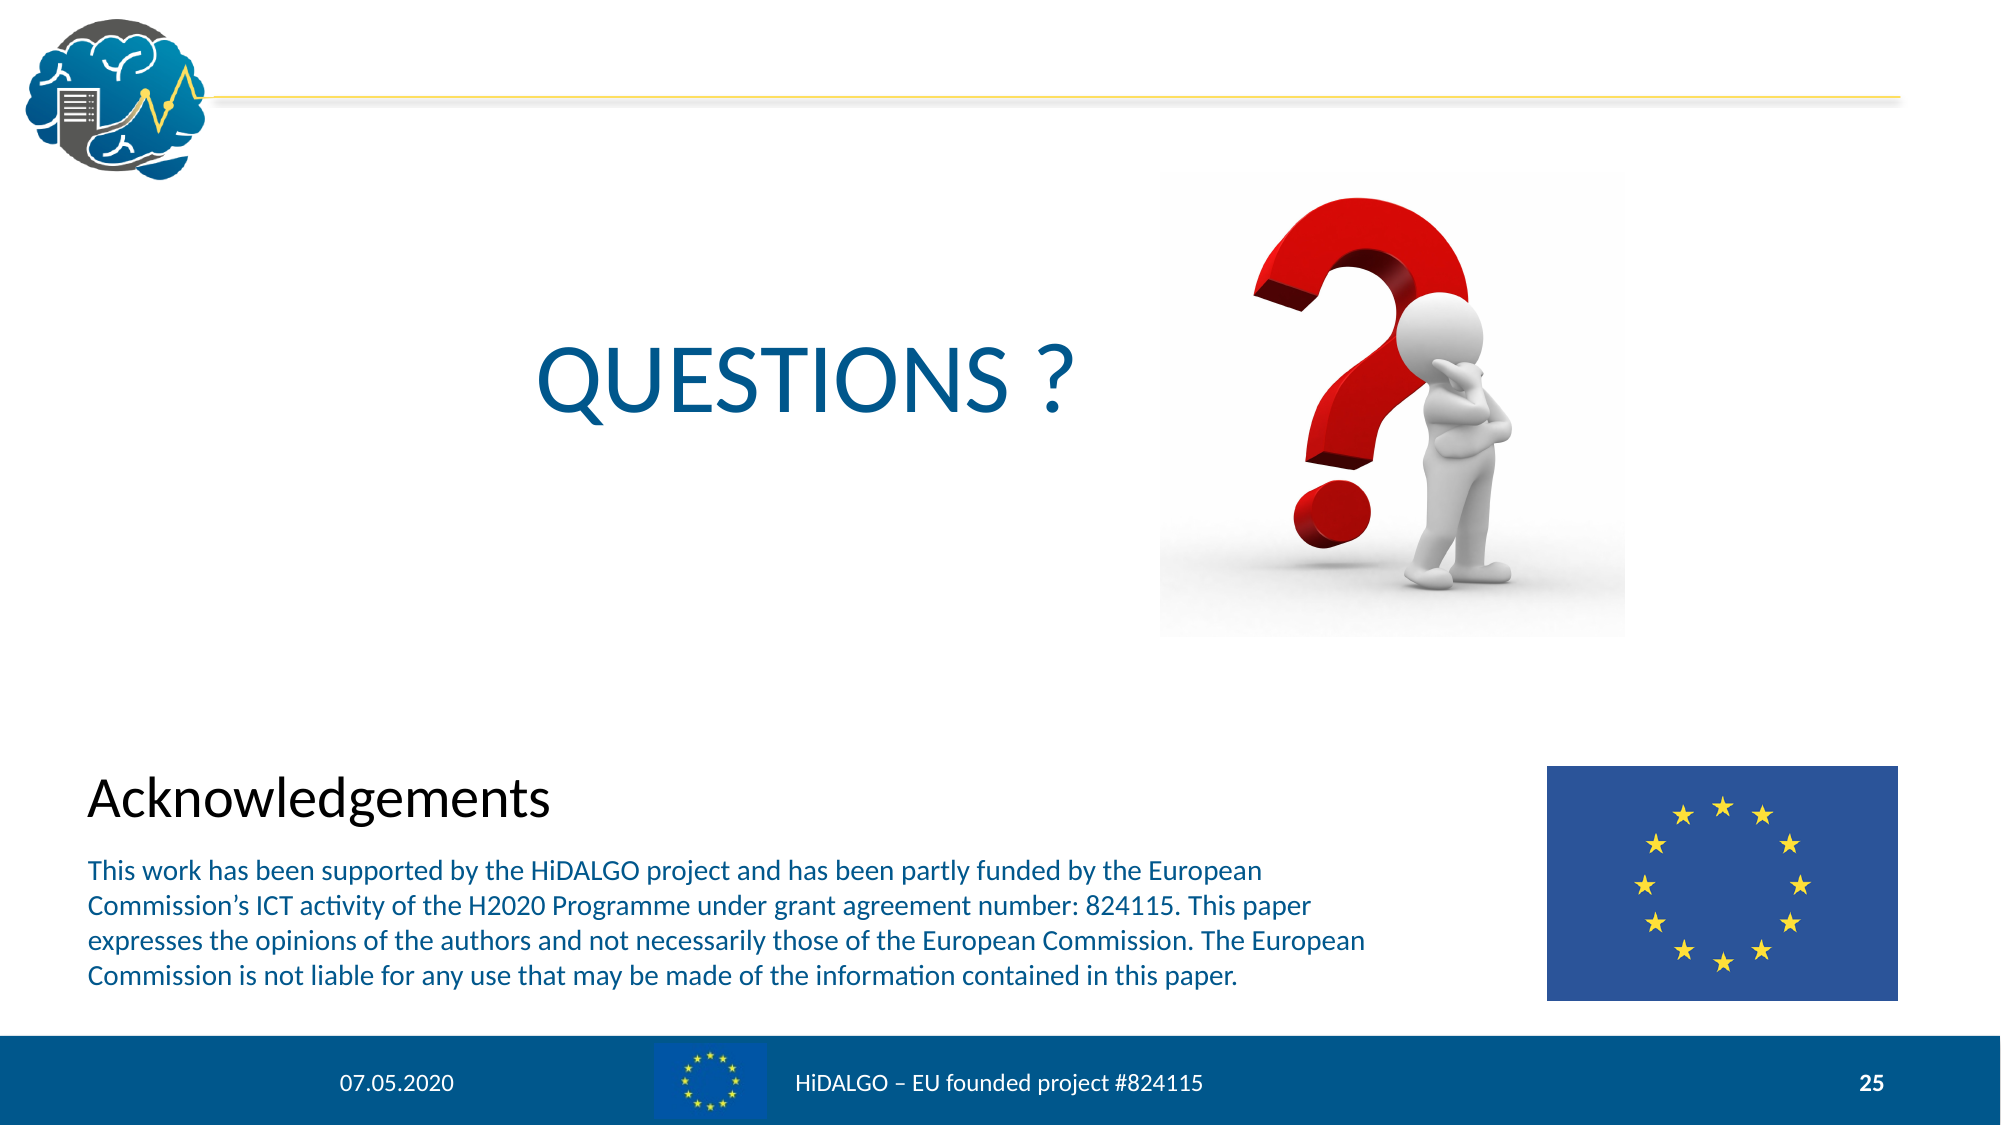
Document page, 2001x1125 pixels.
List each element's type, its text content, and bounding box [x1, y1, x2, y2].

title Acknowledgements [72, 751, 580, 838]
slide_number 25 [1433, 1051, 1900, 1111]
picture [653, 1043, 768, 1119]
list This work has been supported by the HiDALGO project and has been partly funded by the European Commission’s ICT activity of the H2020 Programme under grant agreement number: 824115. This paper expresses the opinions of the authors and not necessarily those of the European Commission. The European Commission is not liable for any use that may be made of the information contained in this paper. [72, 843, 1423, 1013]
text_box QUESTIONS ? [326, 305, 1141, 441]
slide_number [324, 1051, 491, 1111]
footer HiDALGO – EU founded project #824115 [773, 1051, 1238, 1111]
picture [1547, 766, 1898, 1001]
picture [1160, 172, 1625, 637]
